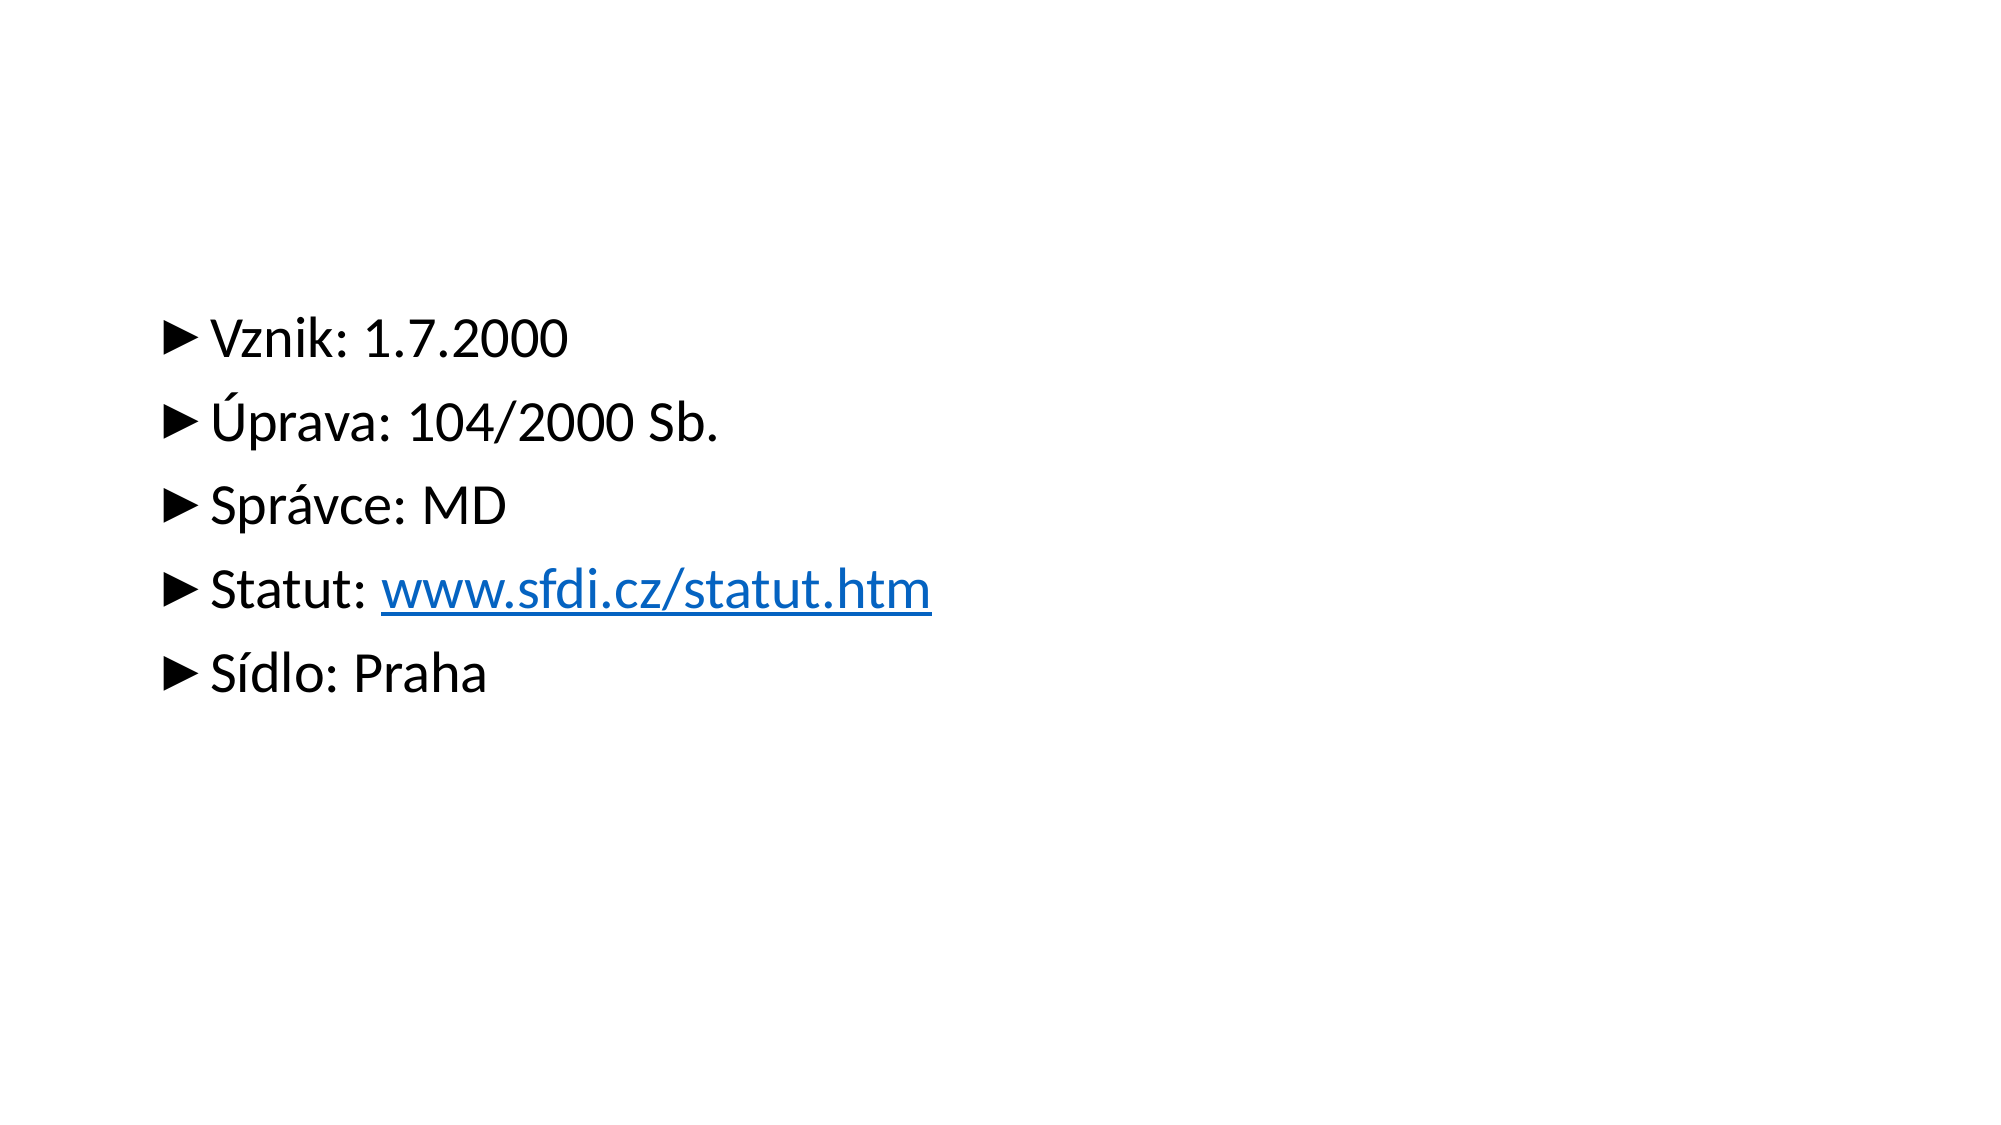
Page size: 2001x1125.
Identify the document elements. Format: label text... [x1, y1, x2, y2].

list Vznik: 1.7.2000 Úprava: 104/2000 Sb. Správce: MD Statut: www.sfdi.cz/statut.htm Sídlo: Praha [137, 299, 1863, 1014]
